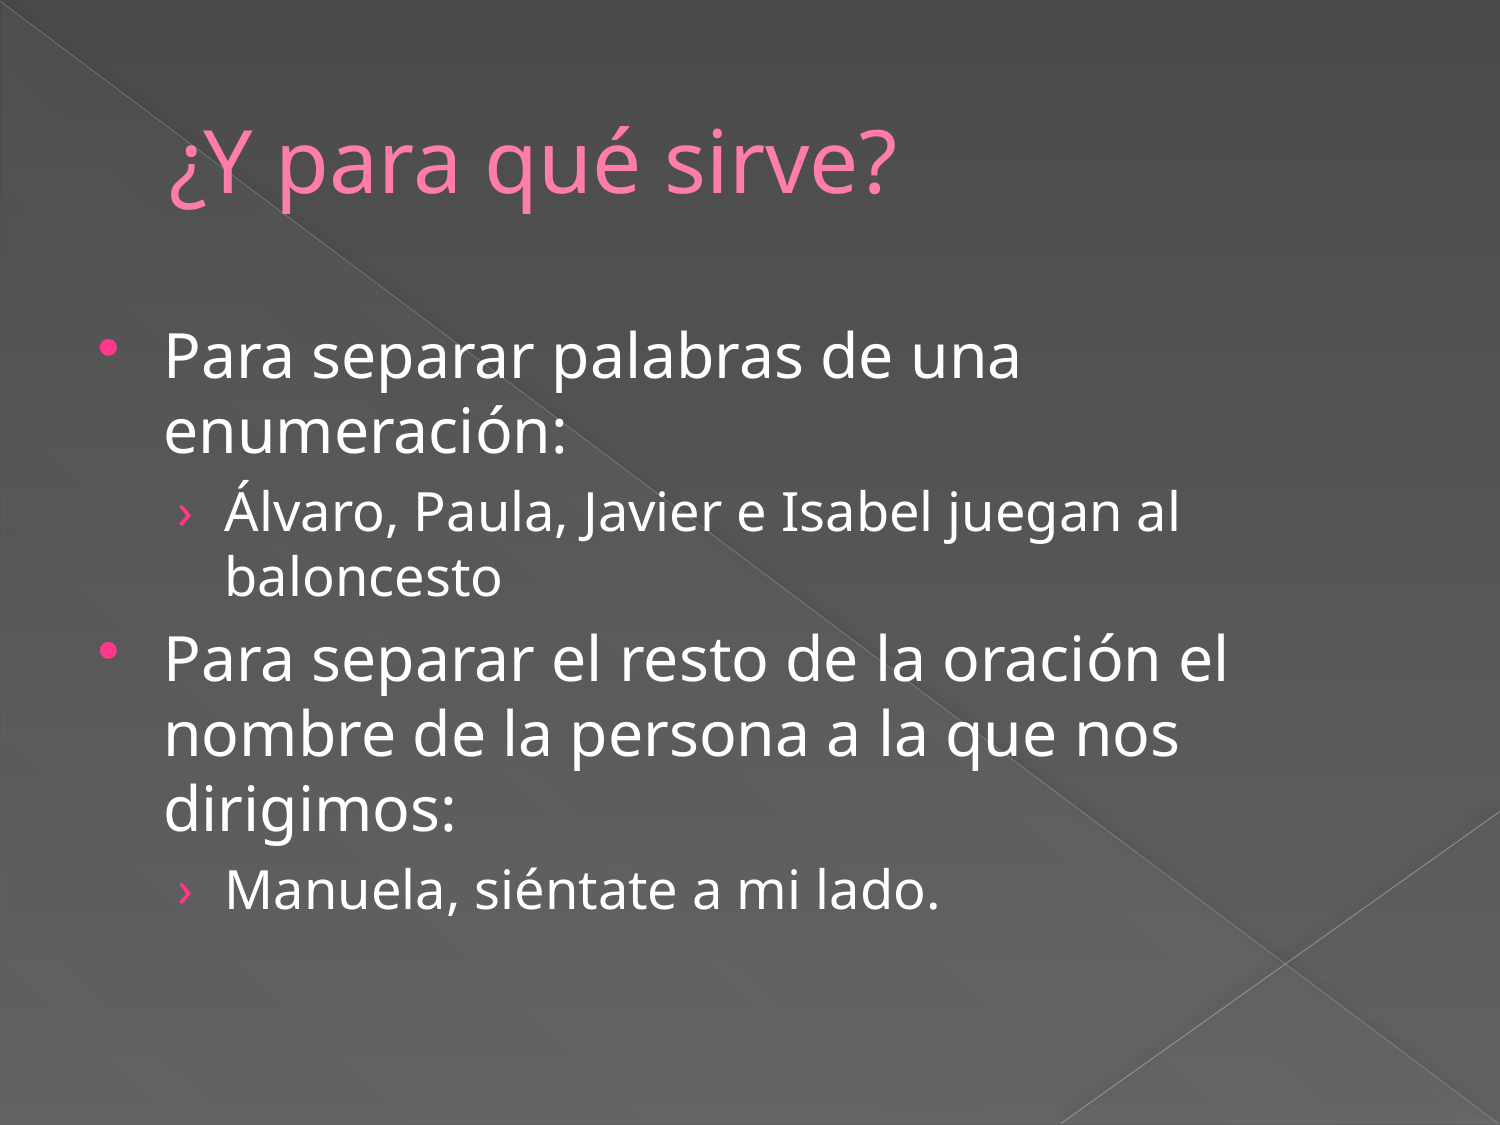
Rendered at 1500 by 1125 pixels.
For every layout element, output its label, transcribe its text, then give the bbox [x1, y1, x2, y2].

list Para separar palabras de una enumeración: Álvaro, Paula, Javier e Isabel juegan al baloncesto Para separar el resto de la oración el nombre de la persona a la que nos dirigimos: Manuela, siéntate a mi lado. [75, 308, 1425, 1059]
title ¿Y para qué sirve? [75, 43, 1425, 274]
